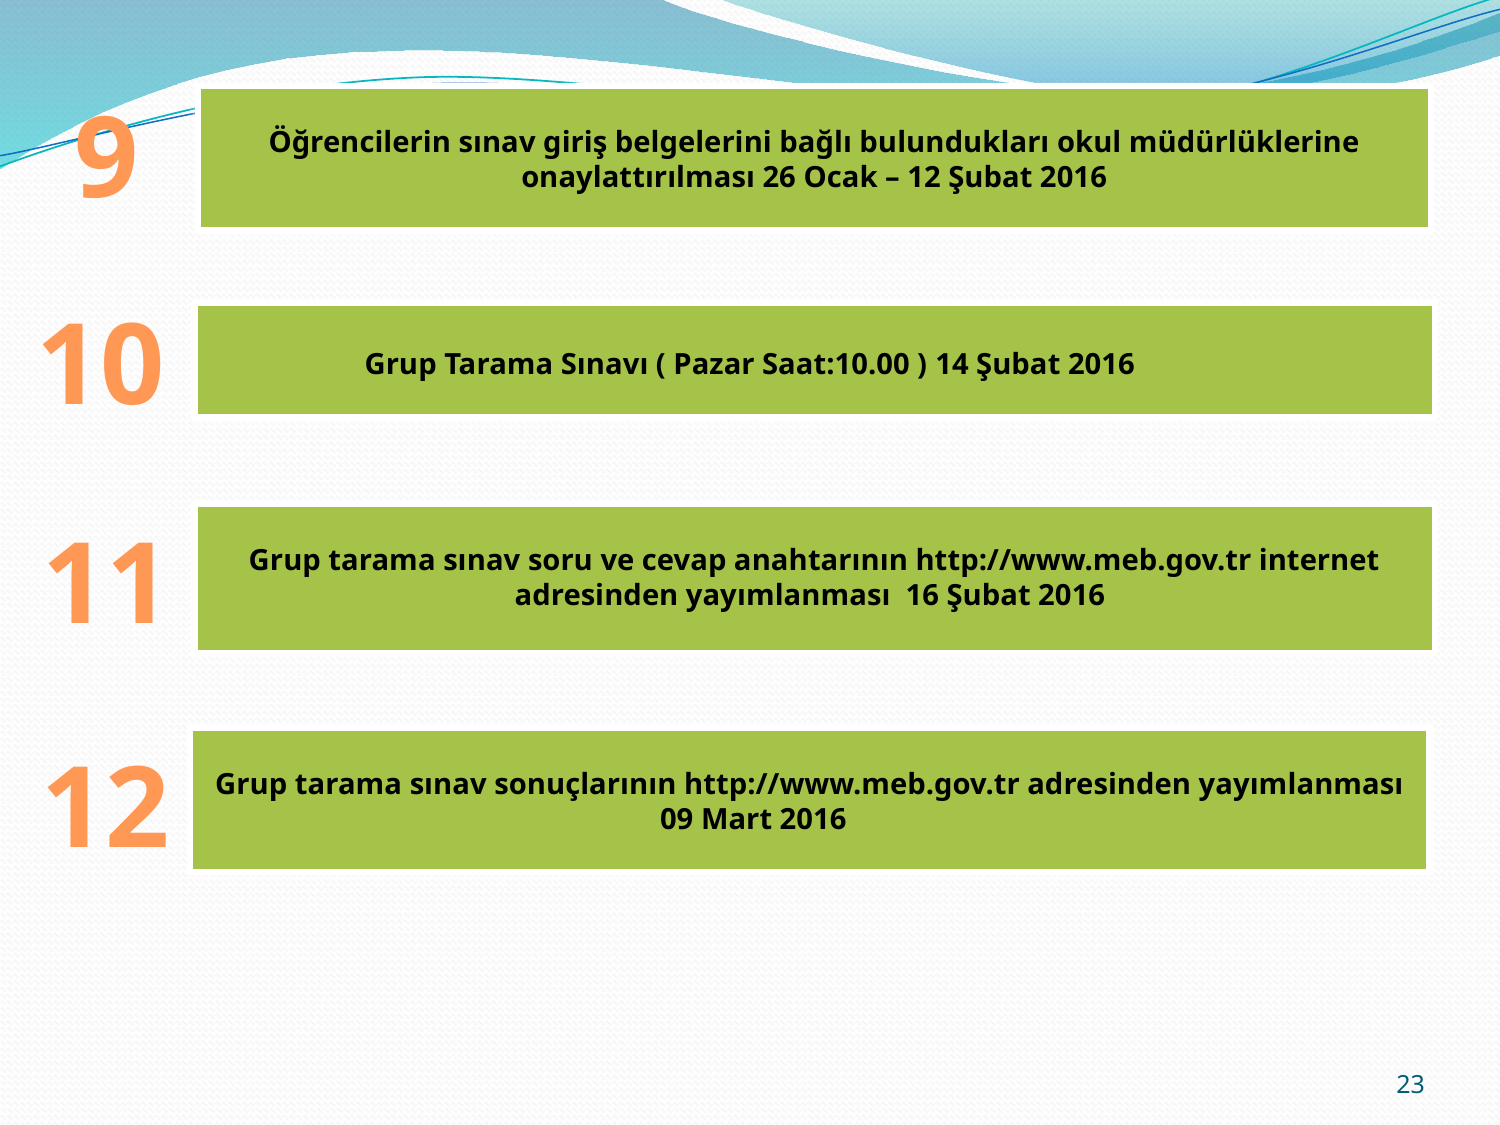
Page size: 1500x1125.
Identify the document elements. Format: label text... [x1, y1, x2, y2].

text_box 11 [0, 503, 231, 654]
text_box Grup tarama sınav soru ve cevap anahtarının http://www.meb.gov.tr internet adresinden yayımlanması 16 Şubat 2016 [191, 500, 1438, 656]
text_box Grup Tarama Sınavı ( Pazar Saat:10.00 ) 14 Şubat 2016 [207, 300, 1438, 420]
text_box 12 [0, 727, 231, 878]
slide_number 23 [1299, 1042, 1425, 1103]
text_box Öğrencilerin sınav giriş belgelerini bağlı bulundukları okul müdürlüklerine onaylattırılması 26 Ocak – 12 Şubat 2016 [195, 83, 1434, 234]
text_box Grup tarama sınav sonuçlarının http://www.meb.gov.tr adresinden yayımlanması 09 Mart 2016 [187, 725, 1433, 875]
text_box 9 [5, 78, 208, 228]
text_box 10 [0, 284, 207, 435]
